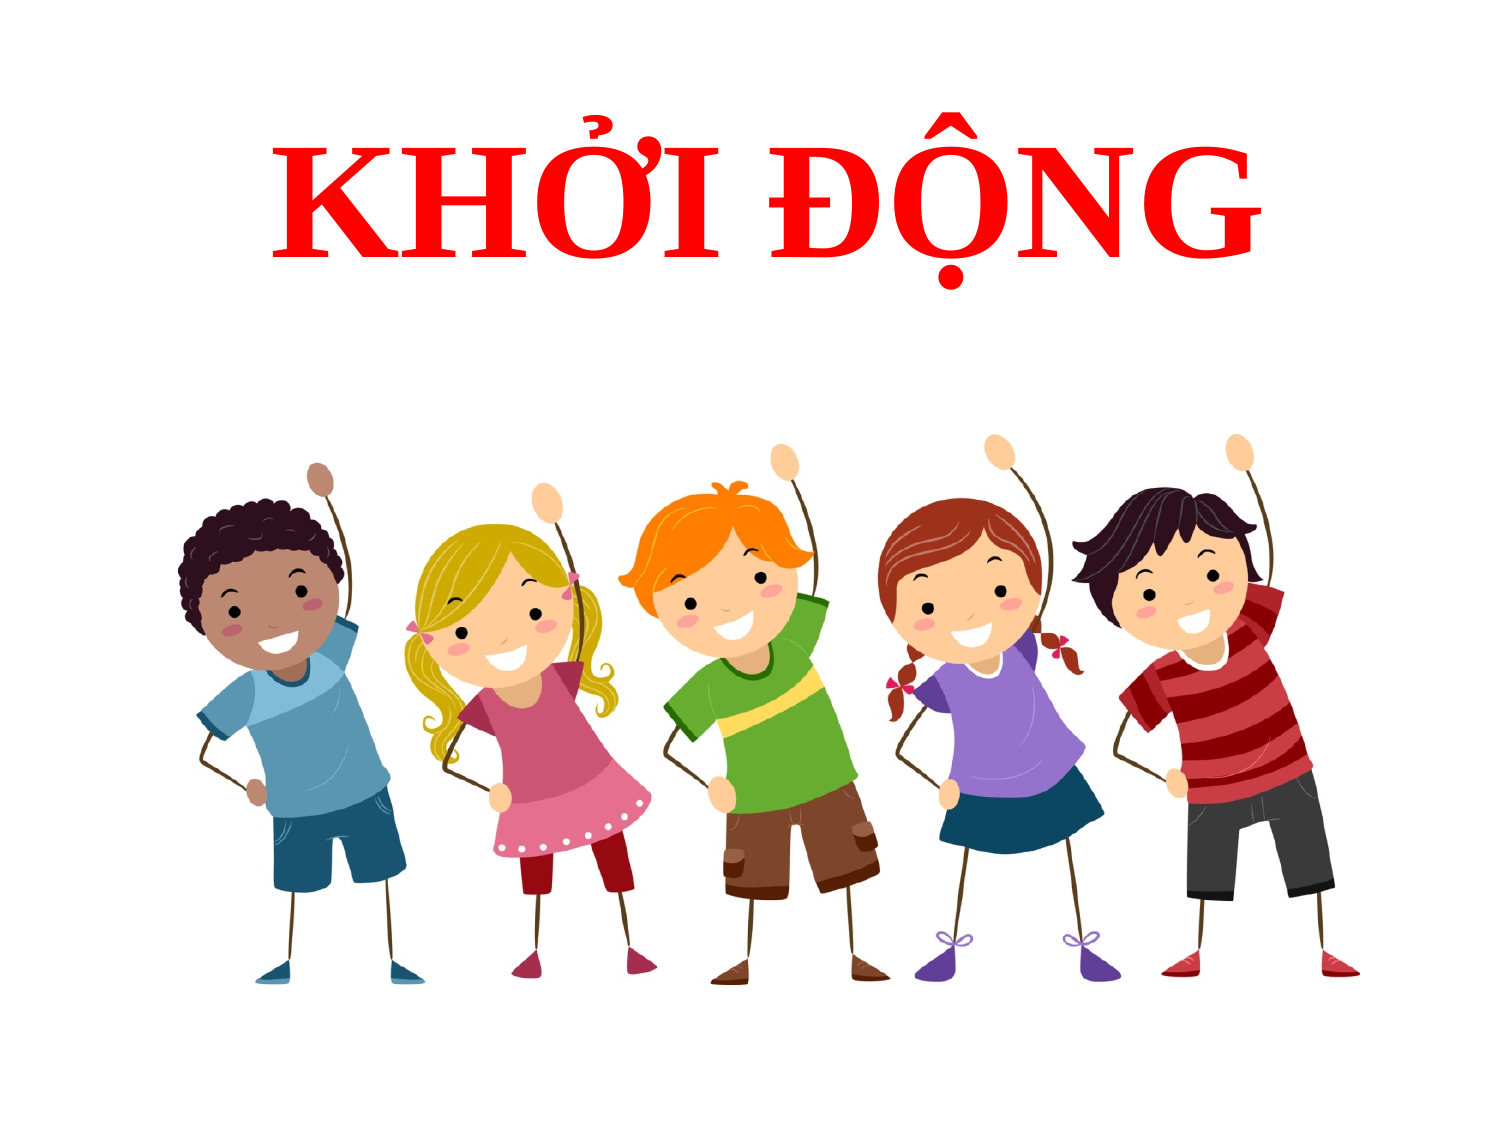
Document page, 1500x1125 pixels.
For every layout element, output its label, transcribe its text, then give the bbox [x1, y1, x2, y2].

text_box KHỞI ĐỘNG [255, 83, 1283, 299]
picture [178, 434, 1360, 985]
